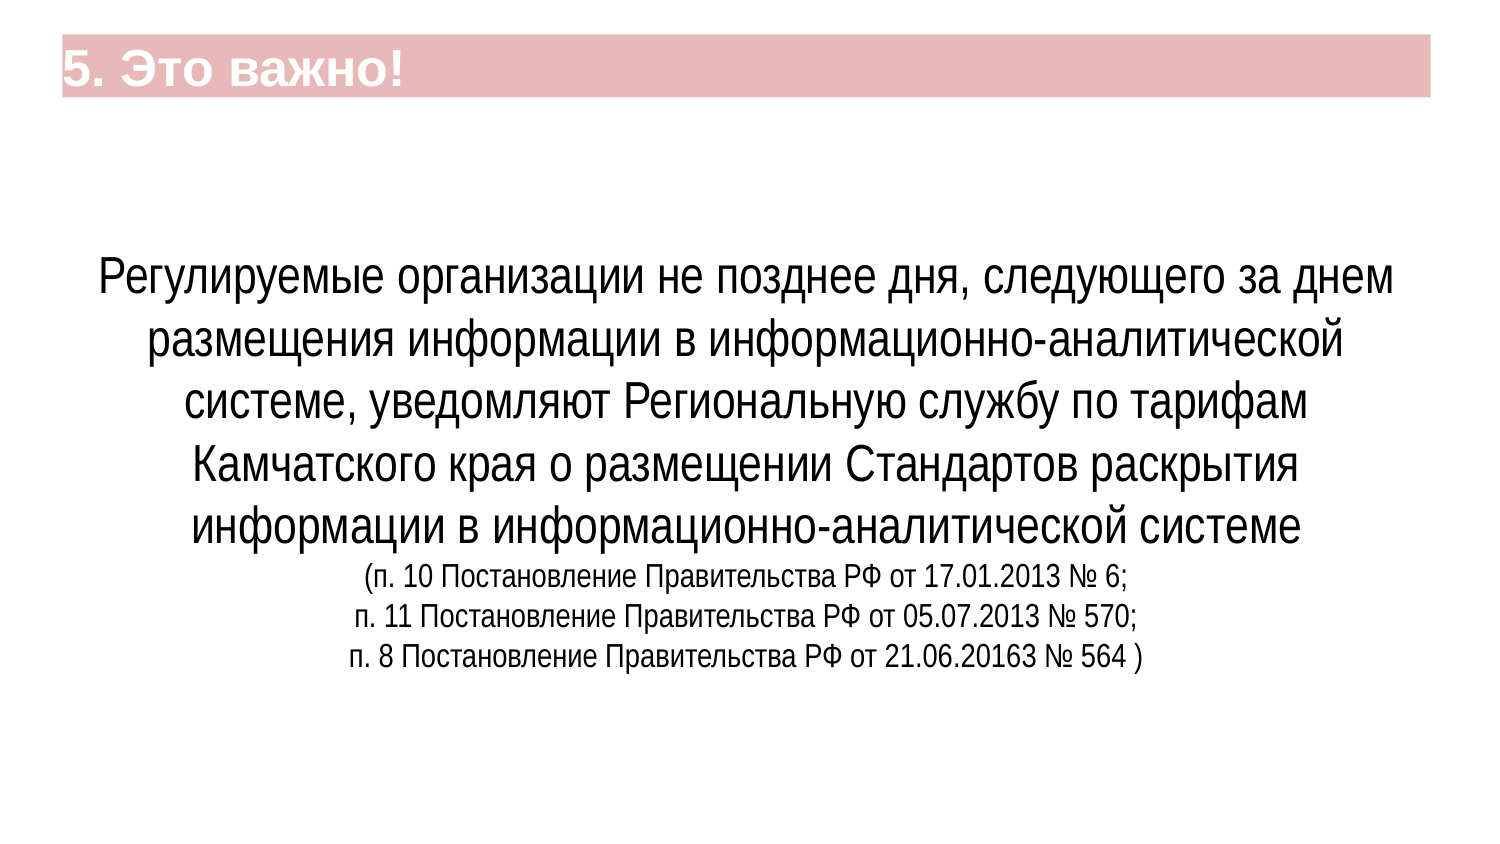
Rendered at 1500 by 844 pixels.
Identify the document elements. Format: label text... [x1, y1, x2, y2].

title 5. Это важно! [62, 34, 1431, 98]
list Регулируемые организации не позднее дня, следующего за днем размещения информации в информационно-аналитической системе, уведомляют Региональную службу по тарифам Камчатского края о размещении Стандартов раскрытия информации в информационно-аналитической системе (п. 10 Постановление Правительства РФ от 17.01.2013 № 6; п. 11 Постановление Правительства РФ от 05.07.2013 № 570; п. 8 Постановление Правительства РФ от 21.06.20163 № 564 ) [62, 121, 1431, 807]
